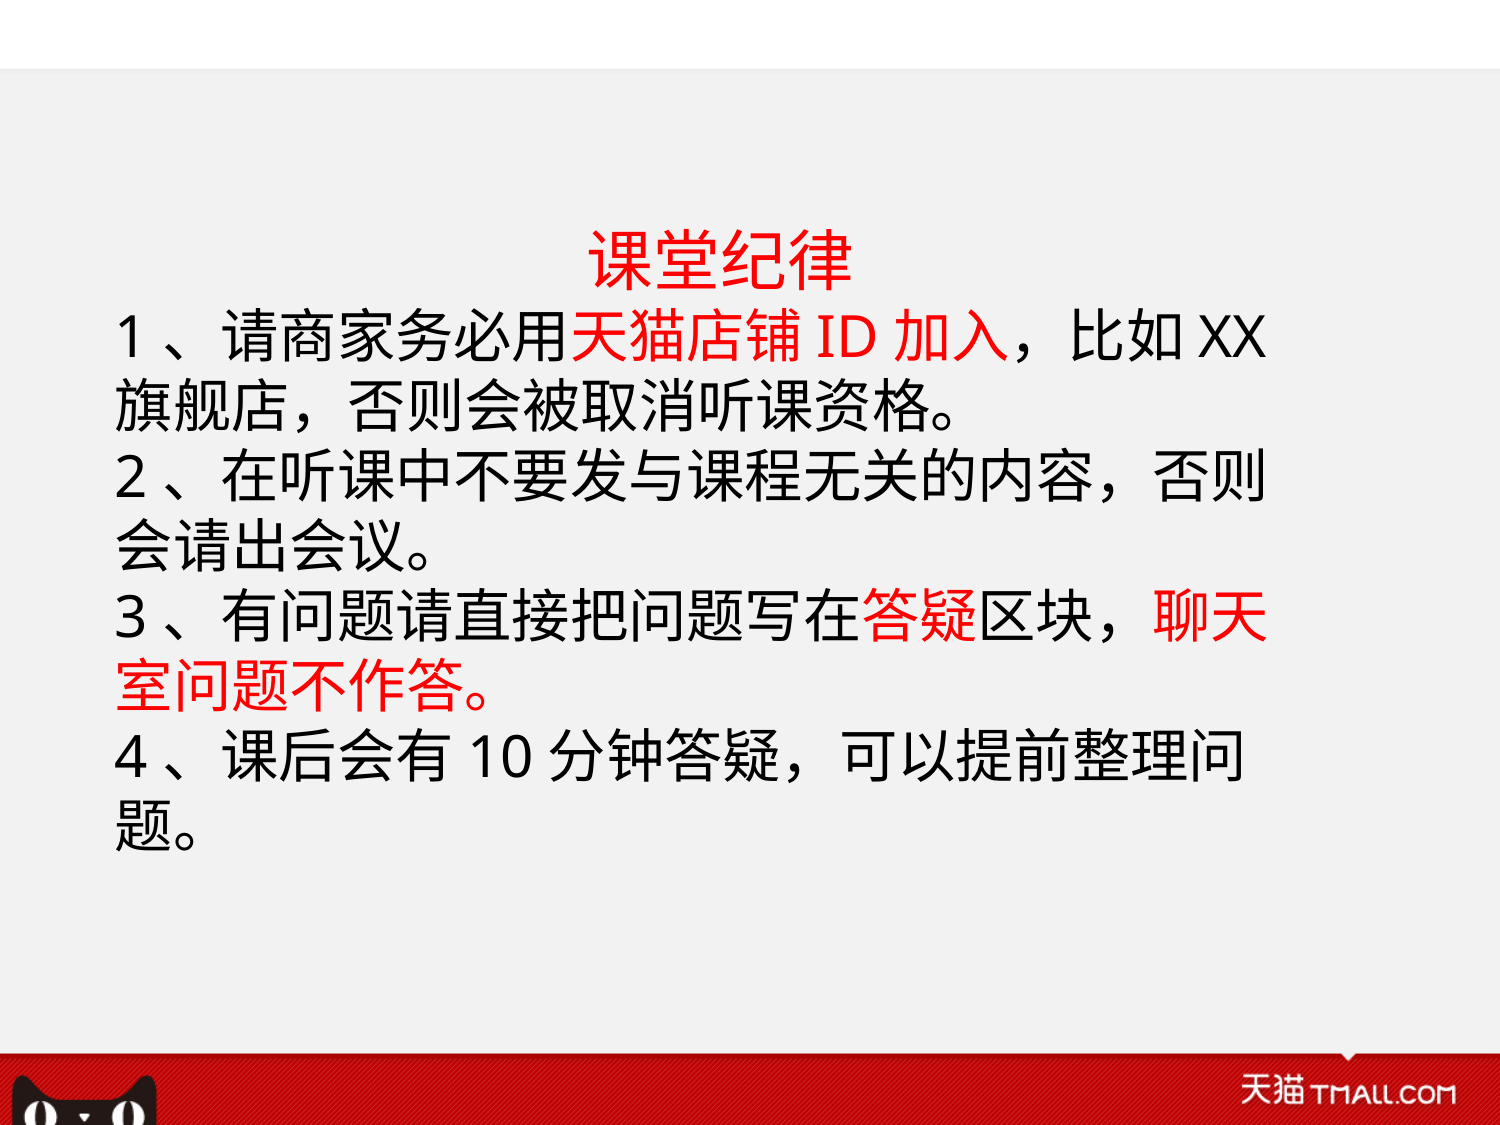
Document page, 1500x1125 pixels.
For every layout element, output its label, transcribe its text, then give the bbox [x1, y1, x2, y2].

text_box 课堂纪律 1、请商家务必用天猫店铺ID加入，比如XX旗舰店，否则会被取消听课资格。 2、在听课中不要发与课程无关的内容，否则会请出会议。 3、有问题请直接把问题写在答疑区块，聊天室问题不作答。 4、课后会有10分钟答疑，可以提前整理问题。 [100, 78, 1341, 1000]
picture [0, 0, 1500, 1125]
